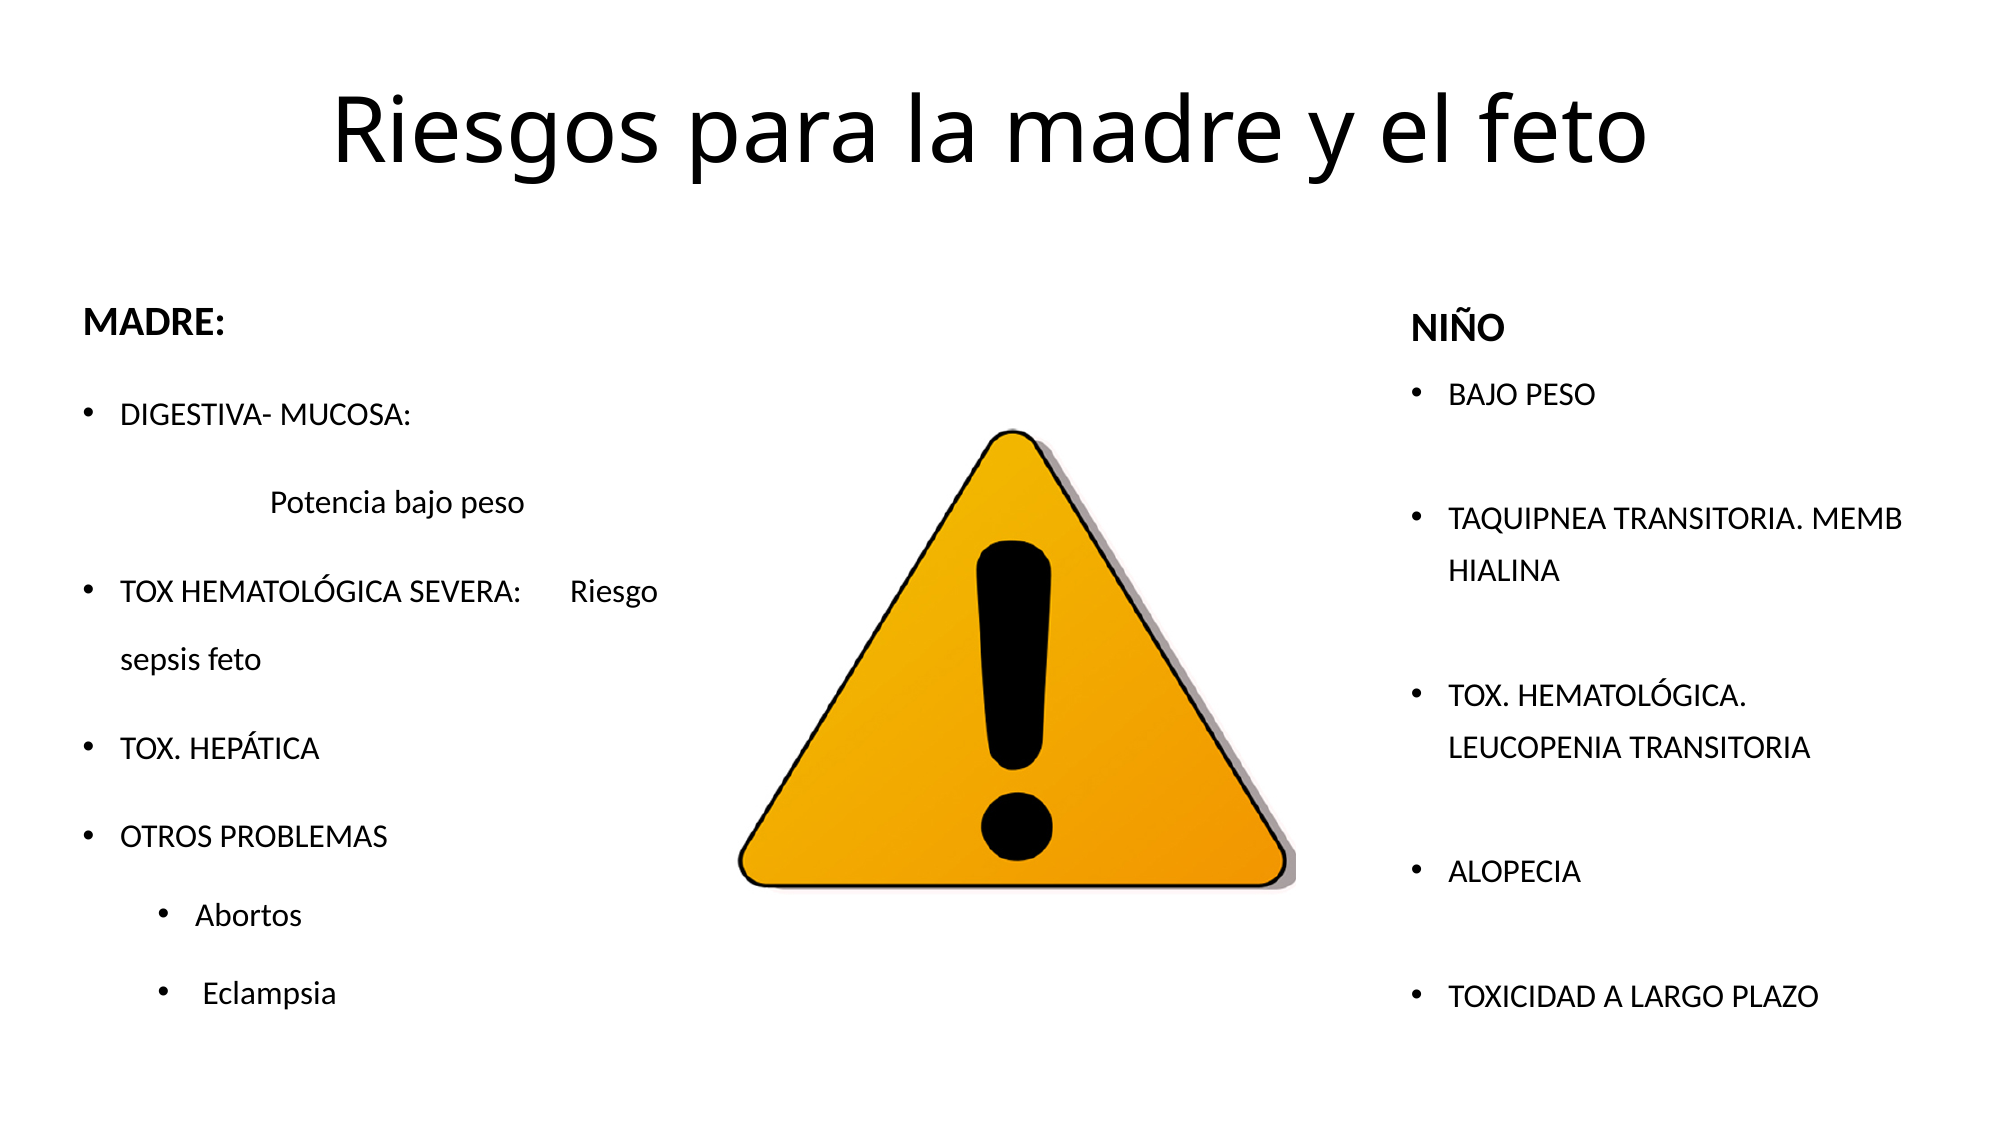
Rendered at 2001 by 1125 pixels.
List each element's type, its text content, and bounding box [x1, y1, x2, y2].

text_box NIÑO BAJO PESO TAQUIPNEA TRANSITORIA. MEMB HIALINA TOX. HEMATOLÓGICA. LEUCOPENIA TRANSITORIA ALOPECIA TOXICIDAD A LARGO PLAZO [1171, 277, 2000, 1065]
text_box MADRE: DIGESTIVA- MUCOSA: Potencia bajo peso TOX HEMATOLÓGICA SEVERA: Riesgo sepsis feto TOX. HEPÁTICA OTROS PROBLEMAS Abortos Eclampsia [67, 295, 755, 1021]
picture [729, 422, 1296, 895]
title Riesgos para la madre y el feto [127, 23, 1854, 242]
